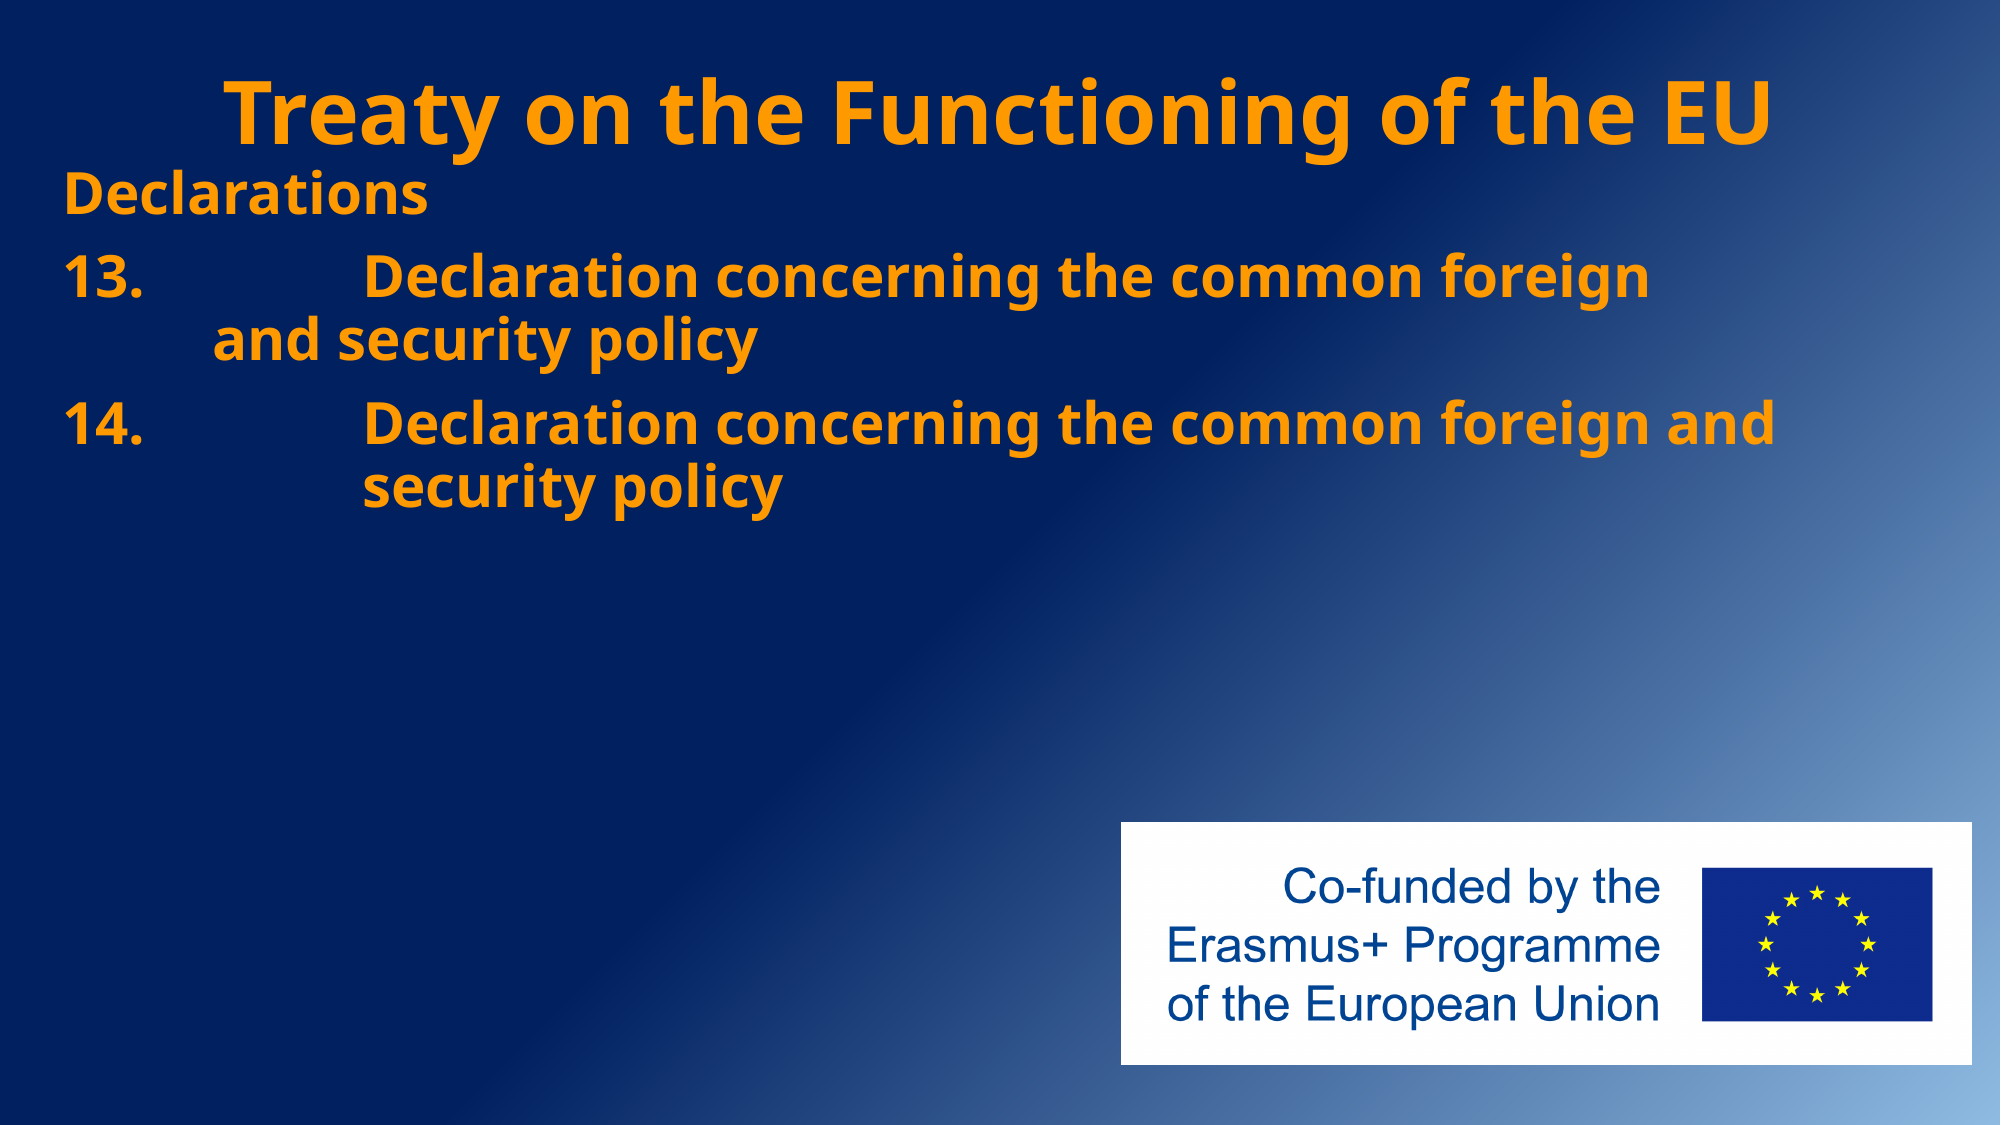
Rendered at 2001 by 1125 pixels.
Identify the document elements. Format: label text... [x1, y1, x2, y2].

list Declarations 13. Declaration concerning the common foreign and security policy 14. Declaration concerning the common foreign and security policy [47, 156, 2000, 1125]
title Treaty on the Functioning of the EU [137, 59, 1863, 156]
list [1121, 822, 1972, 1066]
